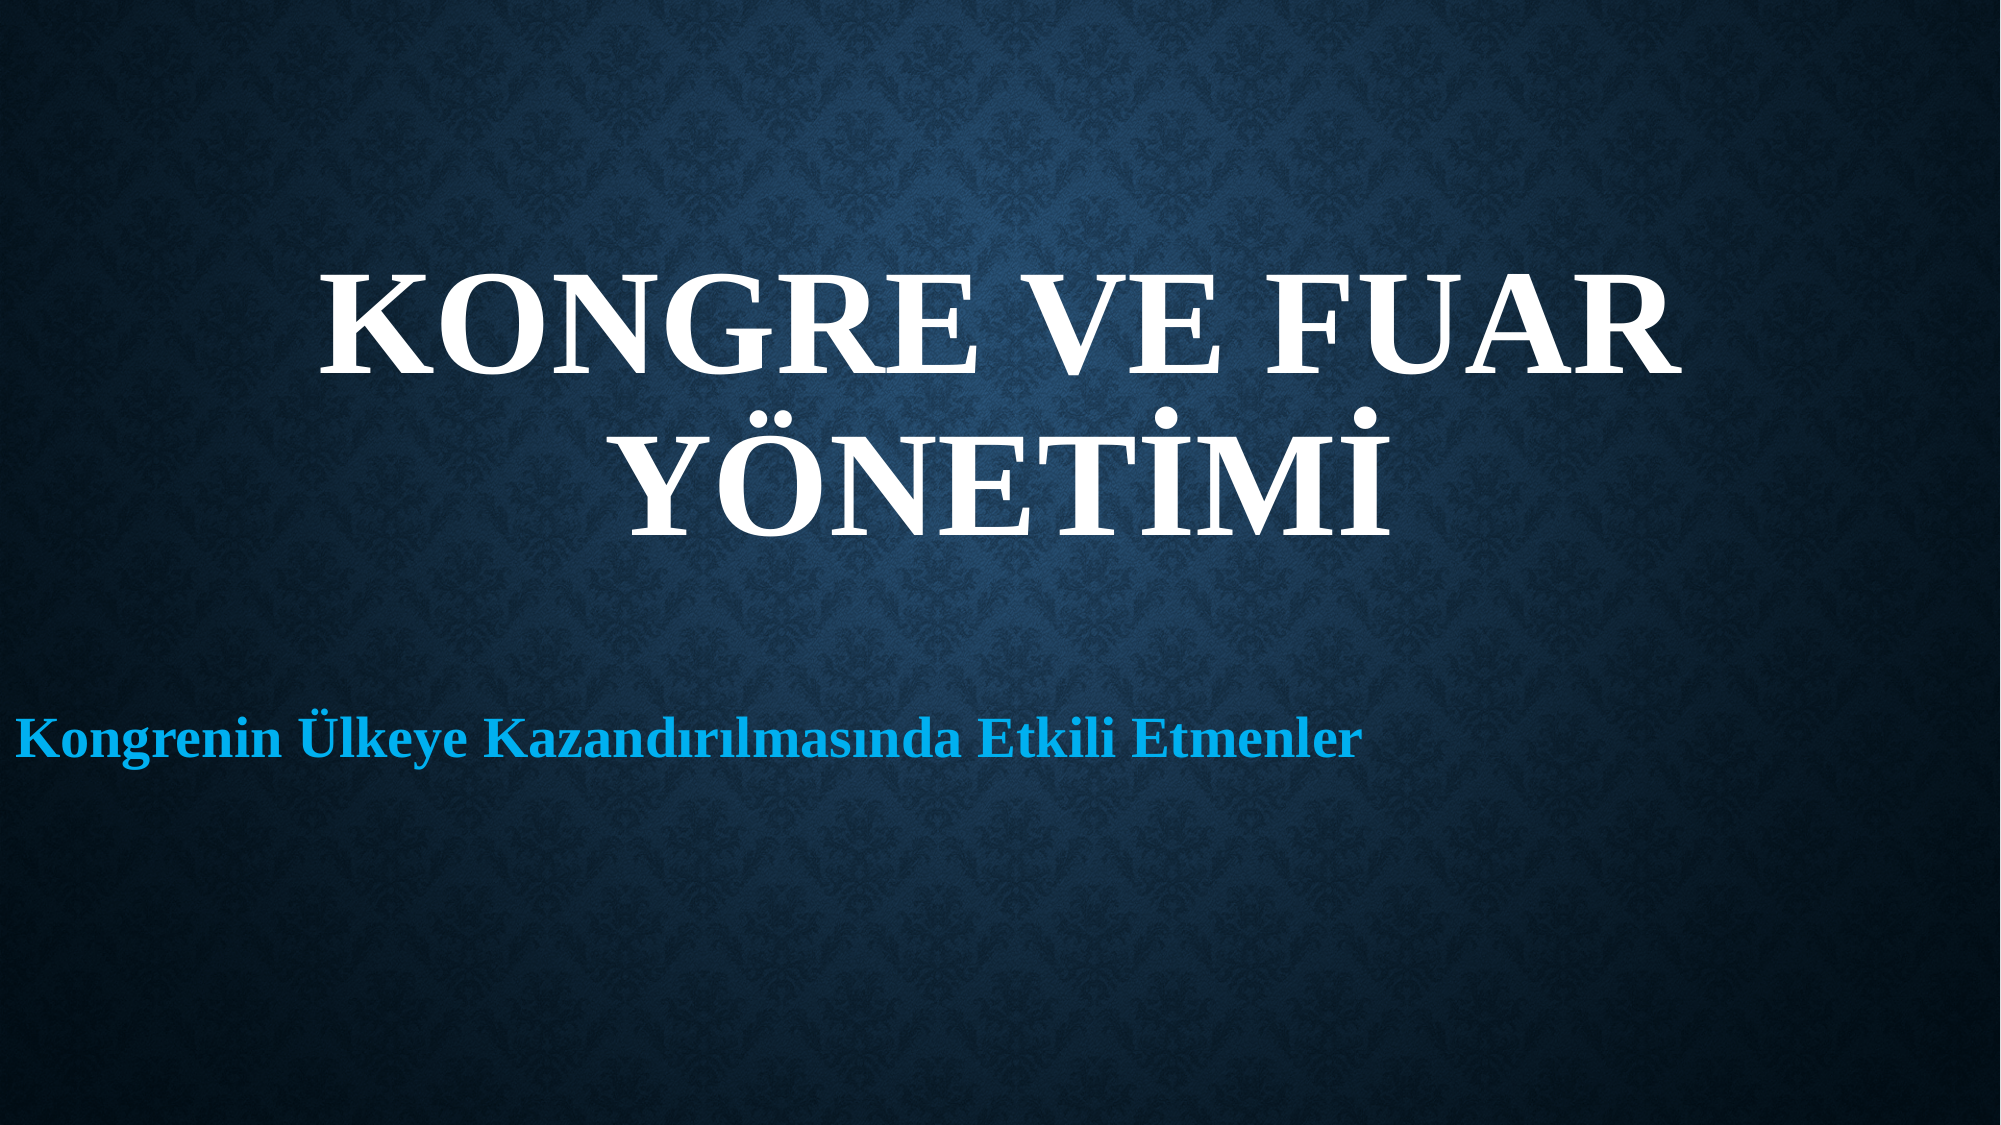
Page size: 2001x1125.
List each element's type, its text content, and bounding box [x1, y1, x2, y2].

title Kongre ve fuar yönetimi [0, 184, 2000, 576]
subtitle Kongrenin Ülkeye Kazandırılmasında Etkili Etmenler [0, 677, 2000, 950]
